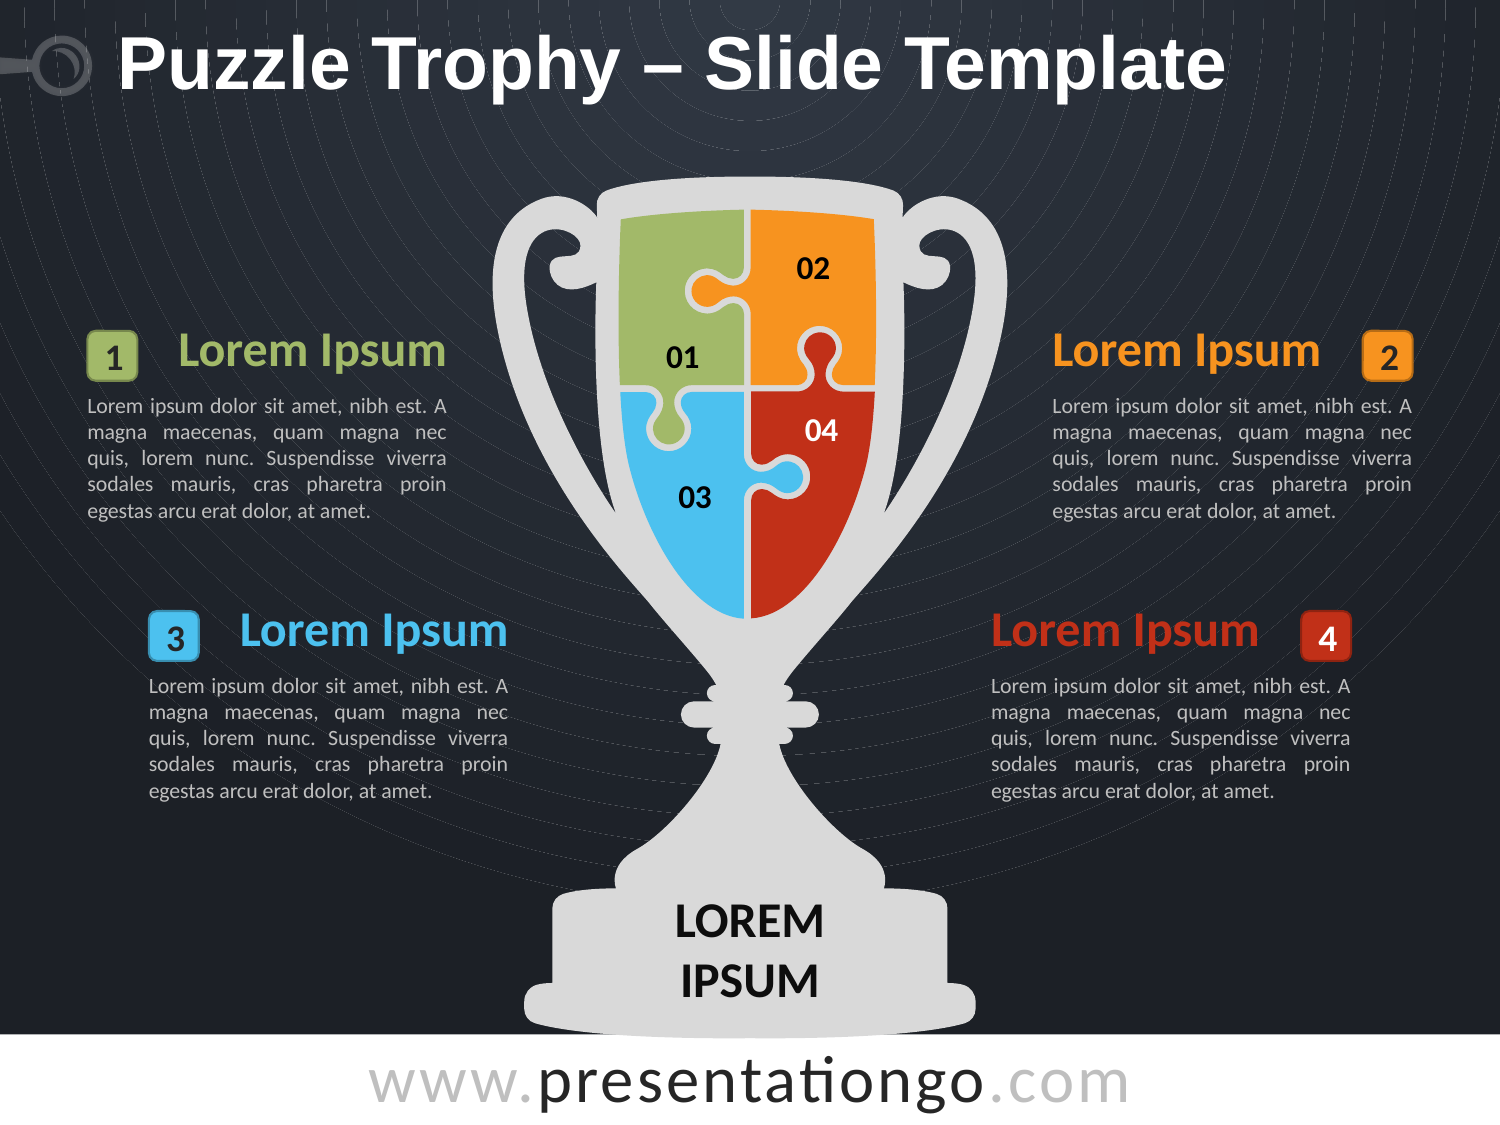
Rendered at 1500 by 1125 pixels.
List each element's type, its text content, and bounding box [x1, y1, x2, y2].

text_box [492, 176, 1008, 1039]
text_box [148, 588, 509, 812]
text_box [1052, 308, 1413, 532]
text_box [87, 308, 448, 532]
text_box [991, 588, 1352, 812]
title Puzzle Trophy – Slide Template [103, 17, 1500, 139]
